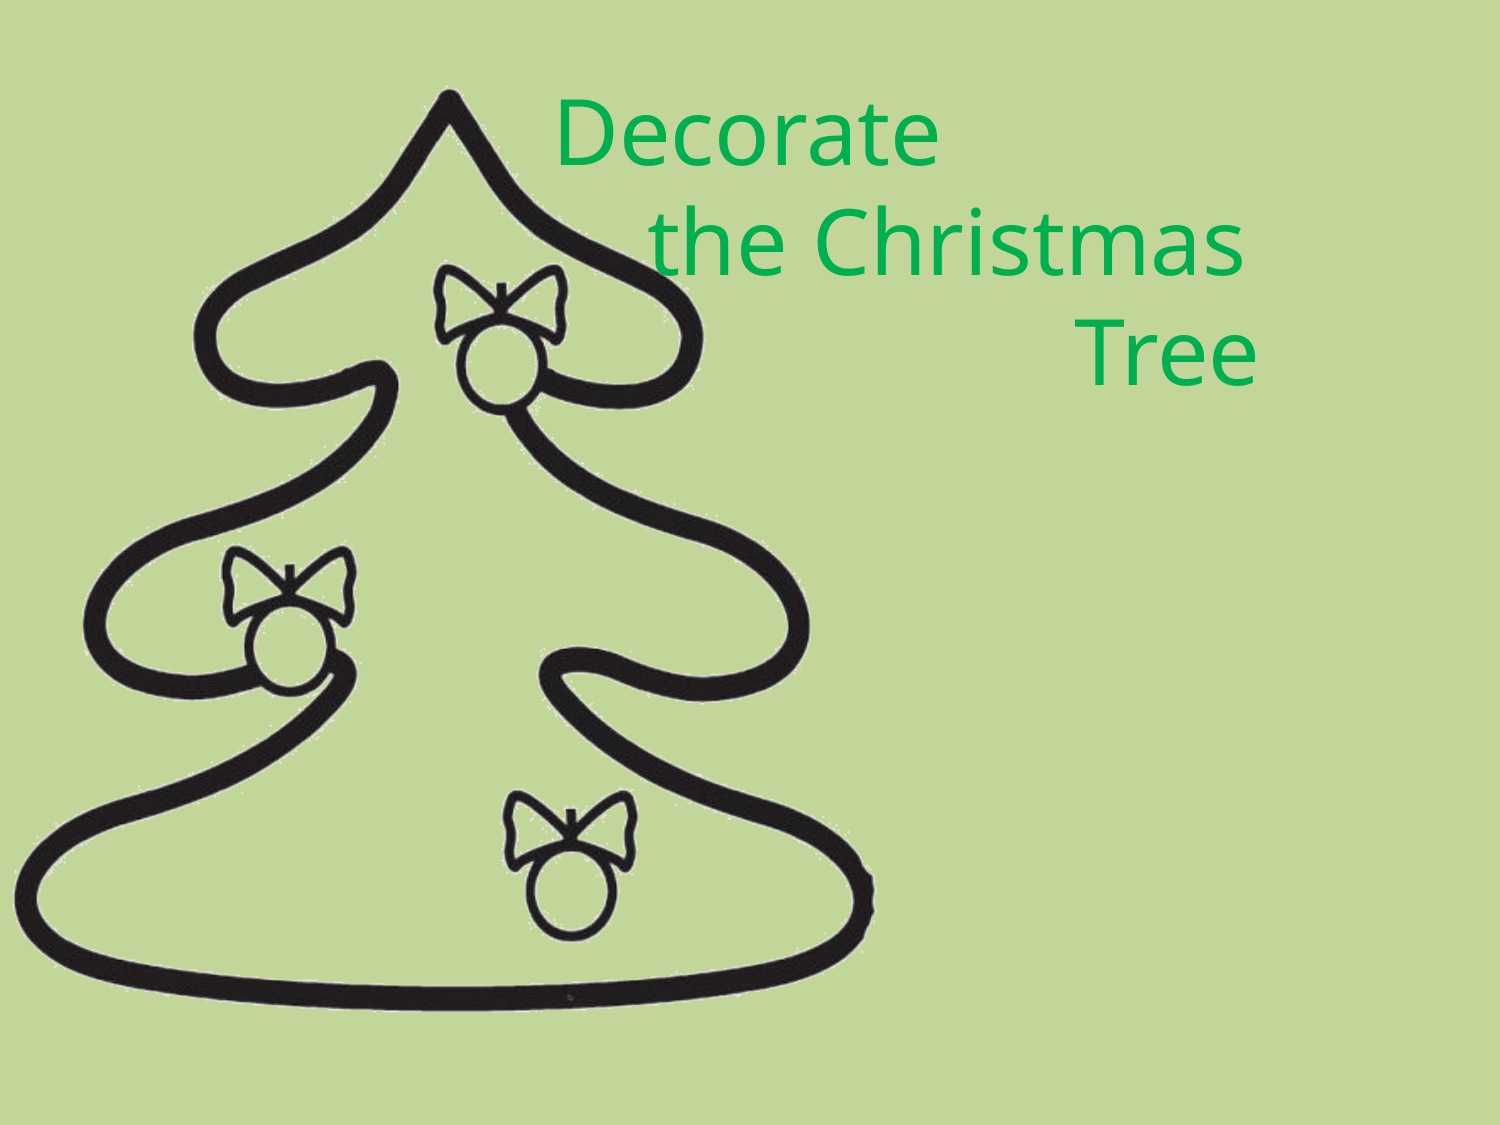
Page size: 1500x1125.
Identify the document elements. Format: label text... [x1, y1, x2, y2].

text_box Decorate the Christmas Tree [896, 66, 1483, 411]
picture [0, 0, 892, 1058]
